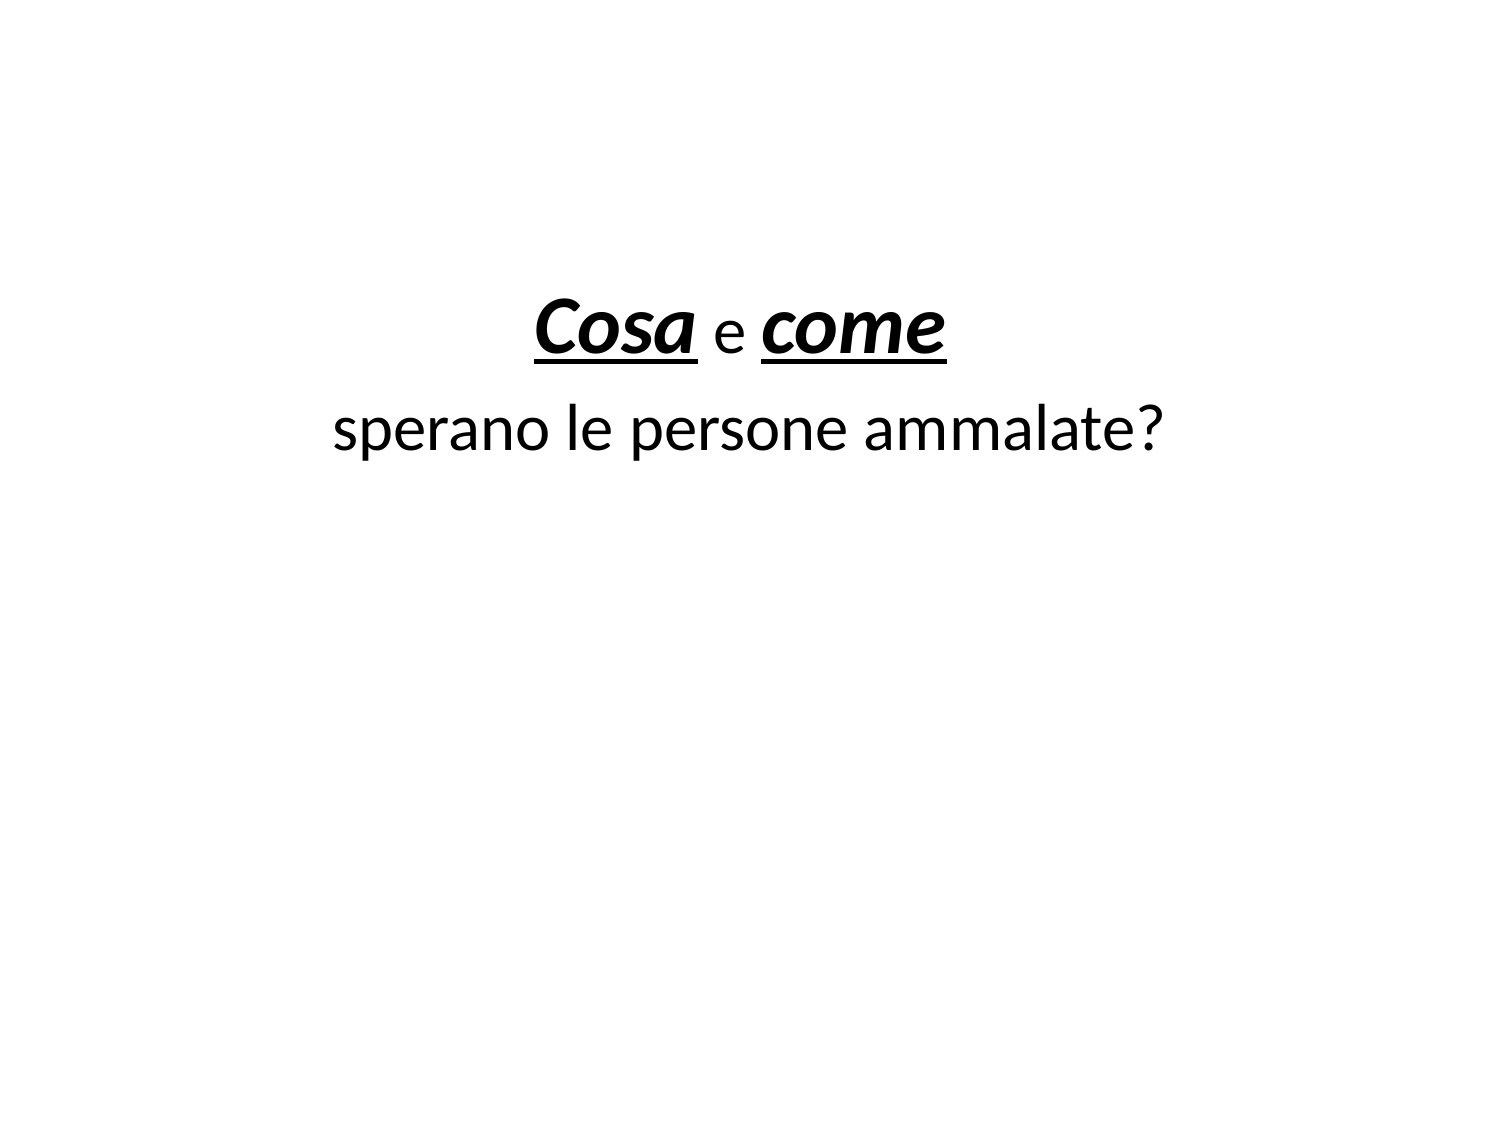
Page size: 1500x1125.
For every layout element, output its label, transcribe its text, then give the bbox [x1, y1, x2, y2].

list Cosa e come sperano le persone ammalate? [75, 262, 1425, 1005]
